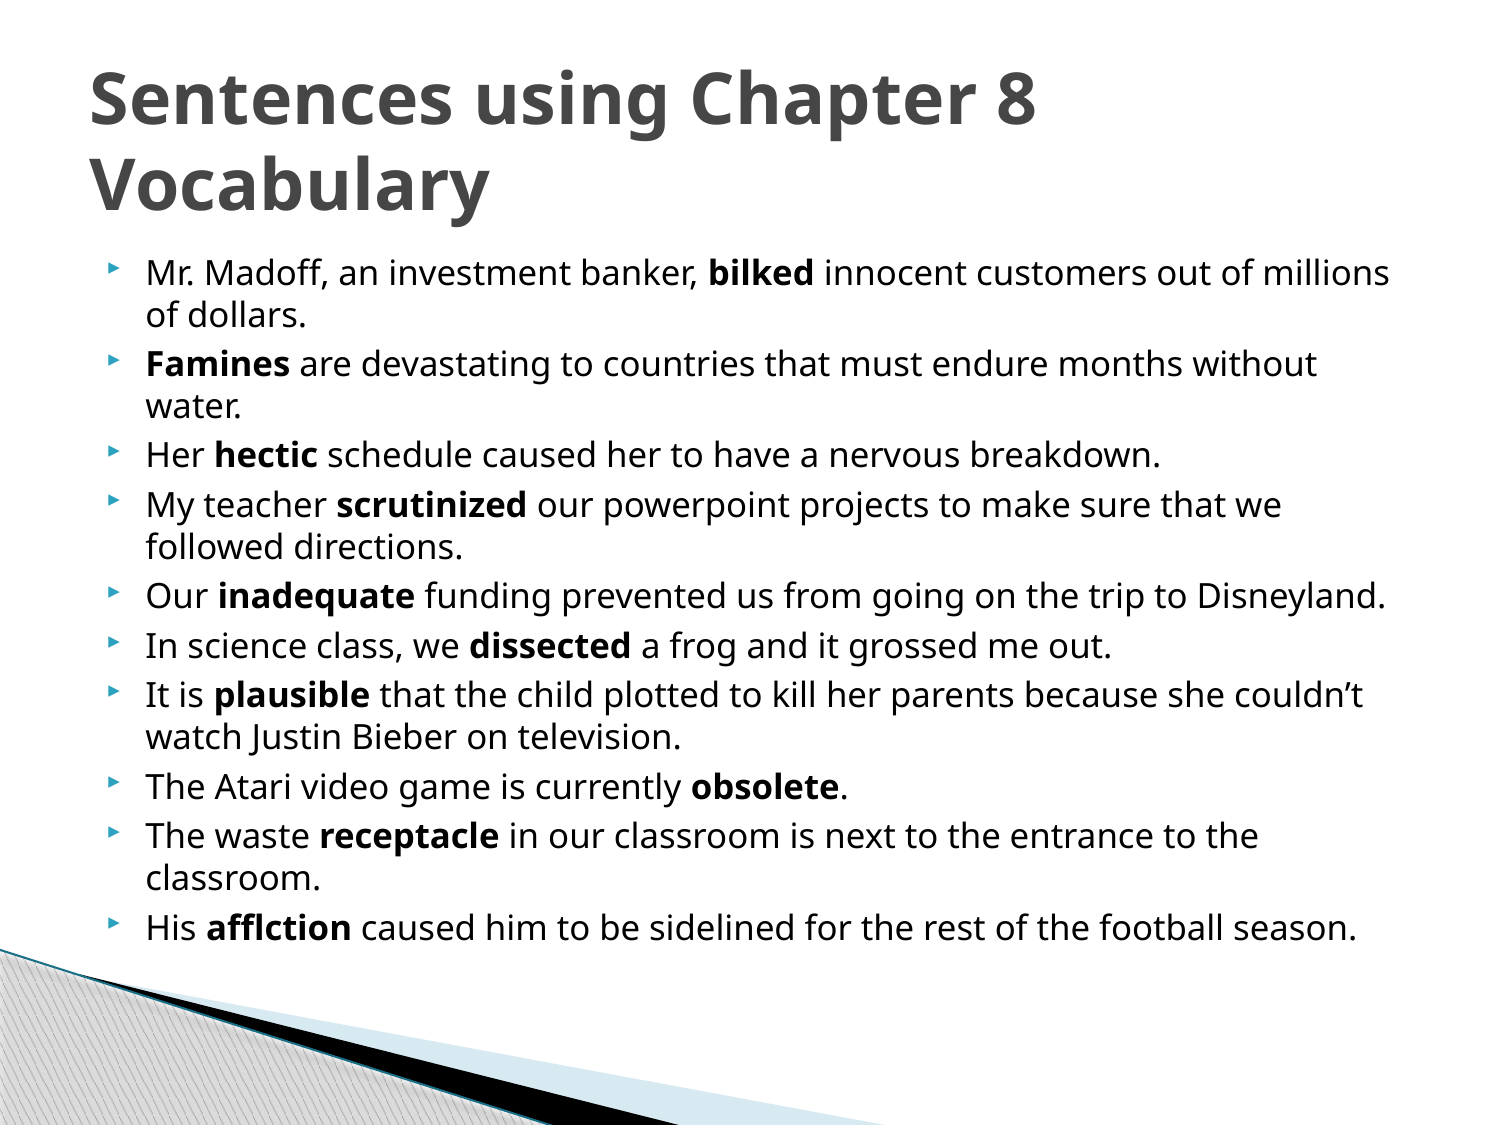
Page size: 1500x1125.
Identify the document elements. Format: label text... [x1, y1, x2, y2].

list Mr. Madoff, an investment banker, bilked innocent customers out of millions of dollars. Famines are devastating to countries that must endure months without water. Her hectic schedule caused her to have a nervous breakdown. My teacher scrutinized our powerpoint projects to make sure that we followed directions. Our inadequate funding prevented us from going on the trip to Disneyland. In science class, we dissected a frog and it grossed me out. It is plausible that the child plotted to kill her parents because she couldn’t watch Justin Bieber on television. The Atari video game is currently obsolete. The waste receptacle in our classroom is next to the entrance to the classroom. His afflction caused him to be sidelined for the rest of the football season. [75, 243, 1425, 986]
title Sentences using Chapter 8 Vocabulary [75, 45, 1425, 233]
